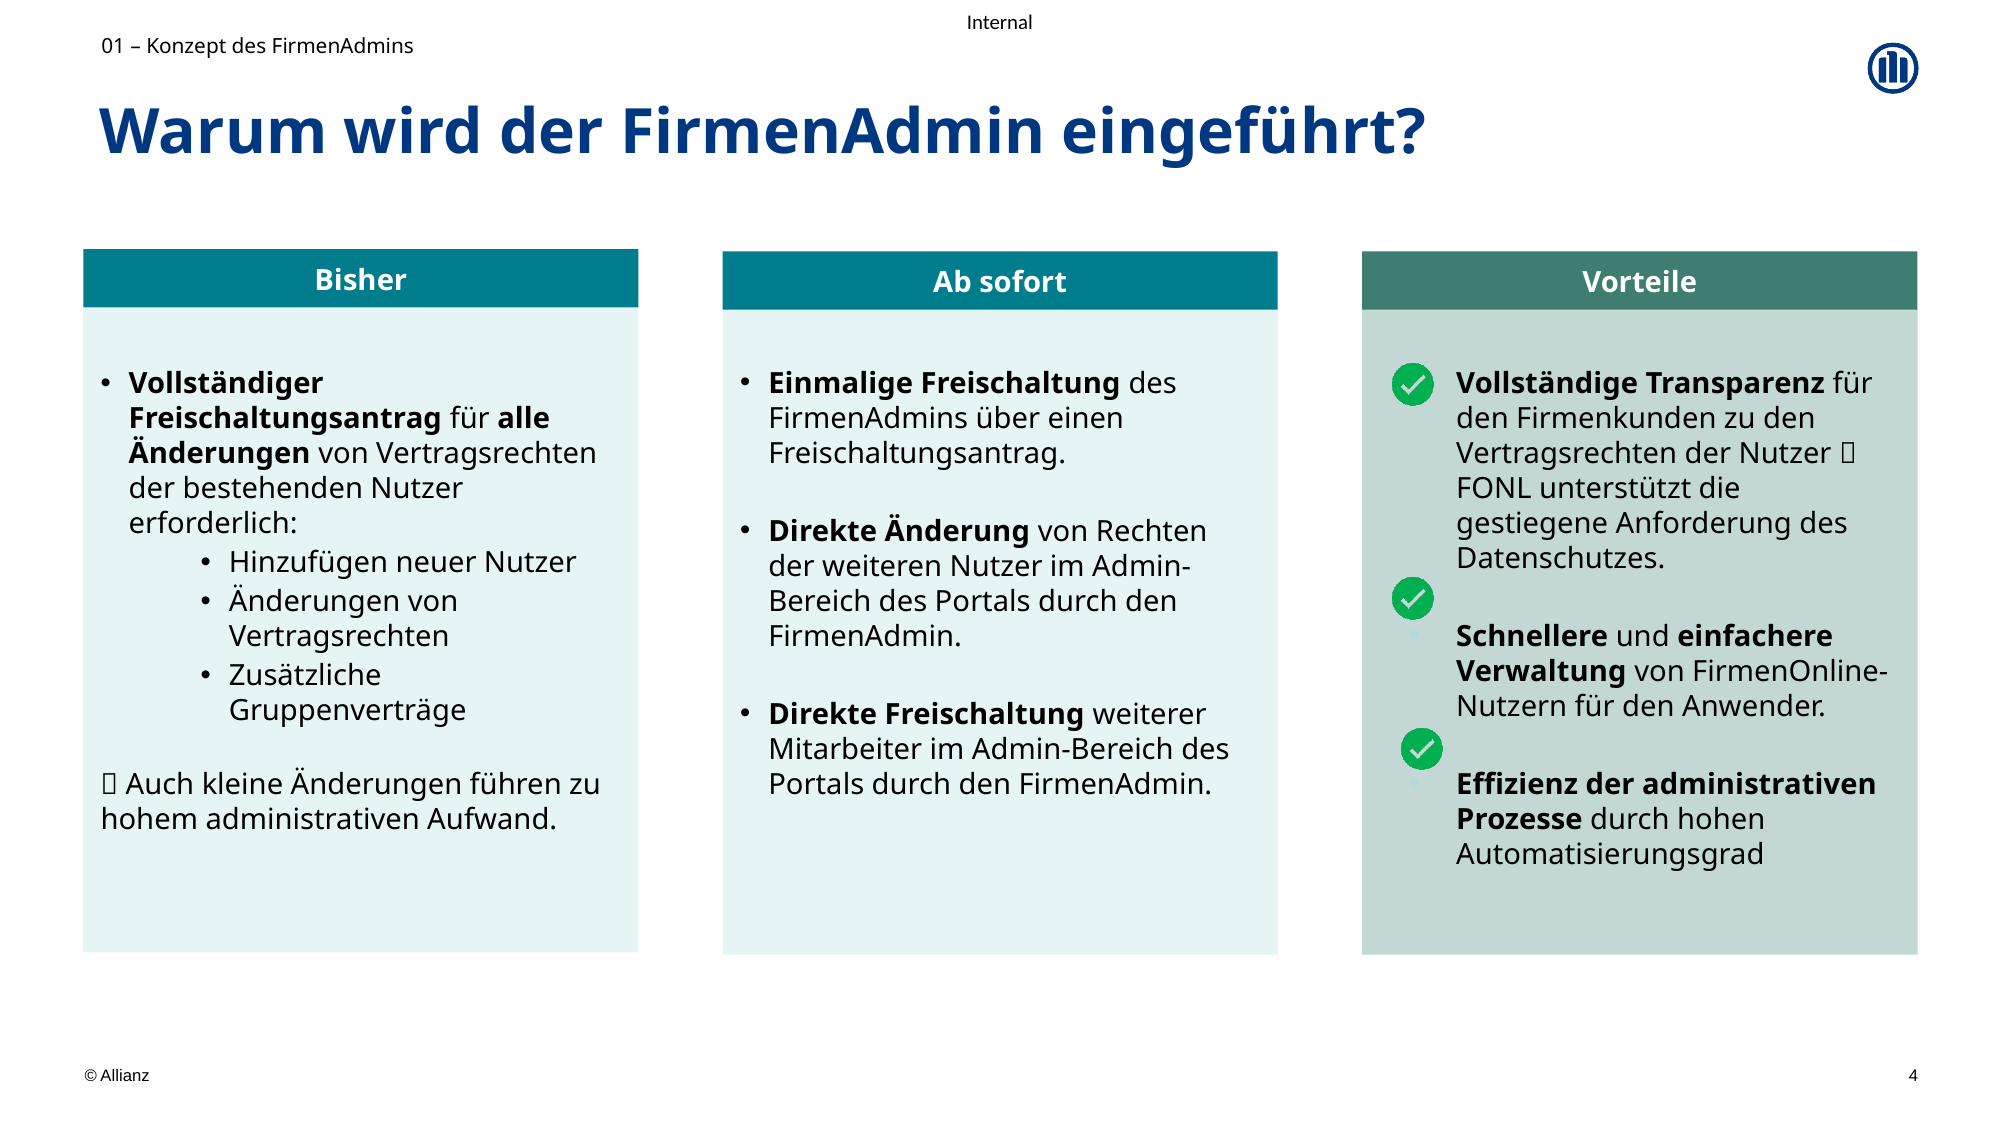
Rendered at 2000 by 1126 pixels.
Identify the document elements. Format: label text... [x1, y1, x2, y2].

title Warum wird der FirmenAdmin eingeführt? [99, 84, 1834, 170]
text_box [722, 251, 1279, 955]
slide_number 4 [1833, 1065, 1919, 1126]
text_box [1361, 251, 1918, 955]
list 01 – Konzept des FirmenAdmins [99, 33, 1015, 59]
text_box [82, 249, 639, 953]
